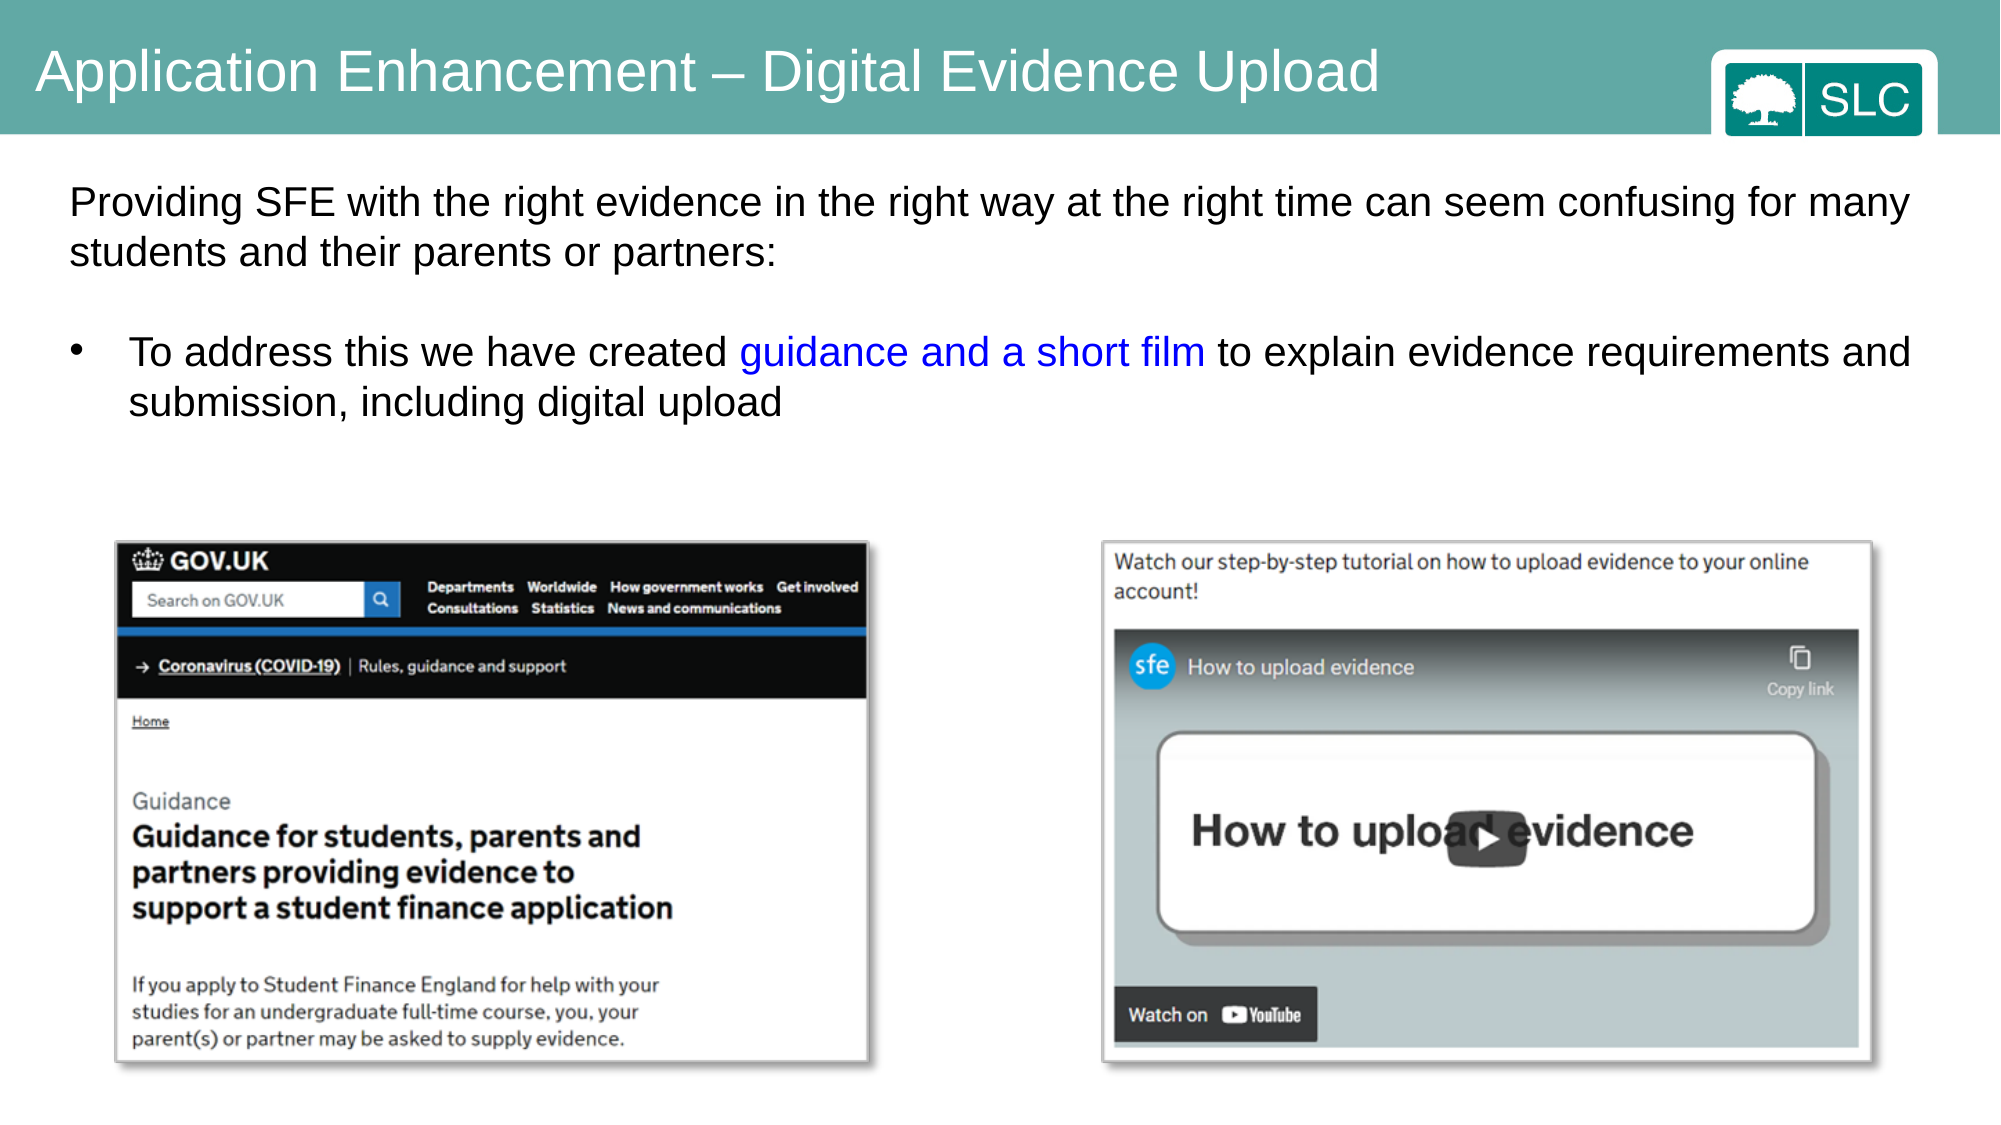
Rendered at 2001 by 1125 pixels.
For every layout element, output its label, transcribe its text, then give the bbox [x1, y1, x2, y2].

text_box Providing SFE with the right evidence in the right way at the right time can seem confusing for many students and their parents or partners: To address this we have created guidance and a short film to explain evidence requirements and submission, including digital upload [54, 167, 1941, 432]
picture [0, 0, 2000, 1125]
text_box Application Enhancement – Digital Evidence Upload [34, 33, 1506, 104]
